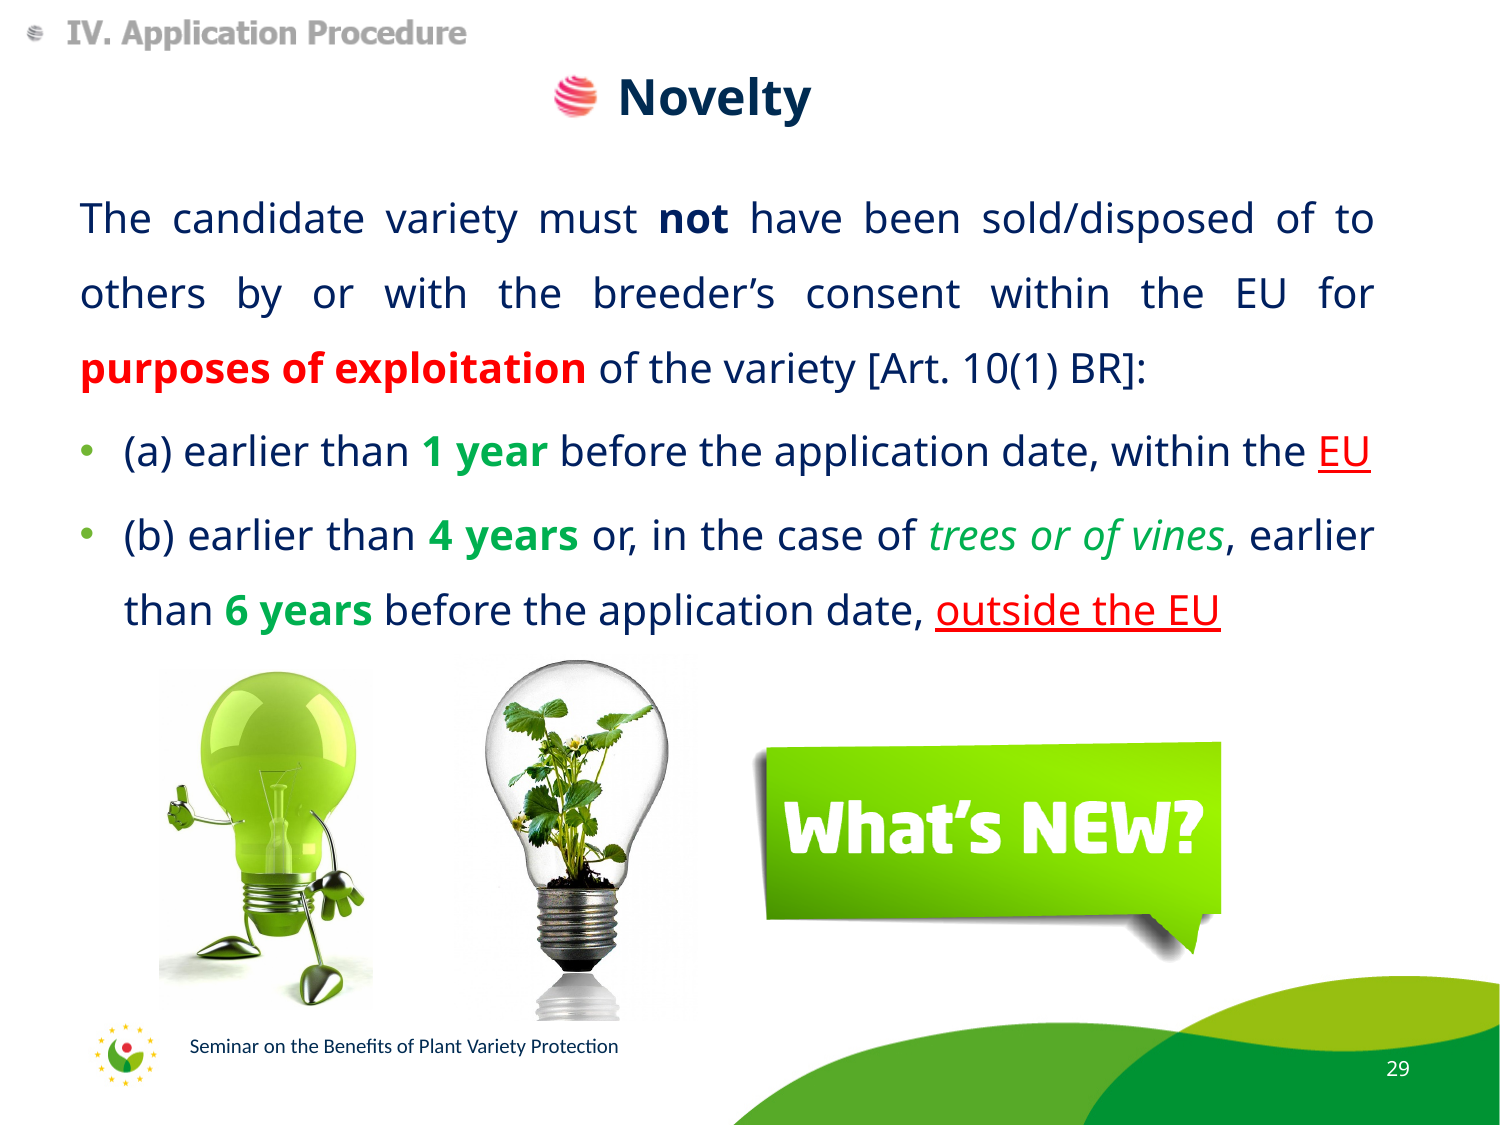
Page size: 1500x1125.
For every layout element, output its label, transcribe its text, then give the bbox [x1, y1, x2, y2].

picture [17, 11, 479, 56]
slide_number 29 [1074, 1040, 1425, 1100]
footer Seminar on the Benefits of Plant Variety Protection [174, 1027, 650, 1088]
list The candidate variety must not have been sold/disposed of to others by or with the breeder’s consent within the EU for purposes of exploitation of the variety [Art. 10(1) BR]: (a) earlier than 1 year before the application date, within the EU (b) earlier than 4 years or, in the case of trees or of vines, earlier than 6 years before the application date, outside the EU [64, 159, 1391, 860]
picture [546, 70, 606, 125]
picture [0, 654, 1500, 1125]
title Novelty [64, 58, 1365, 159]
